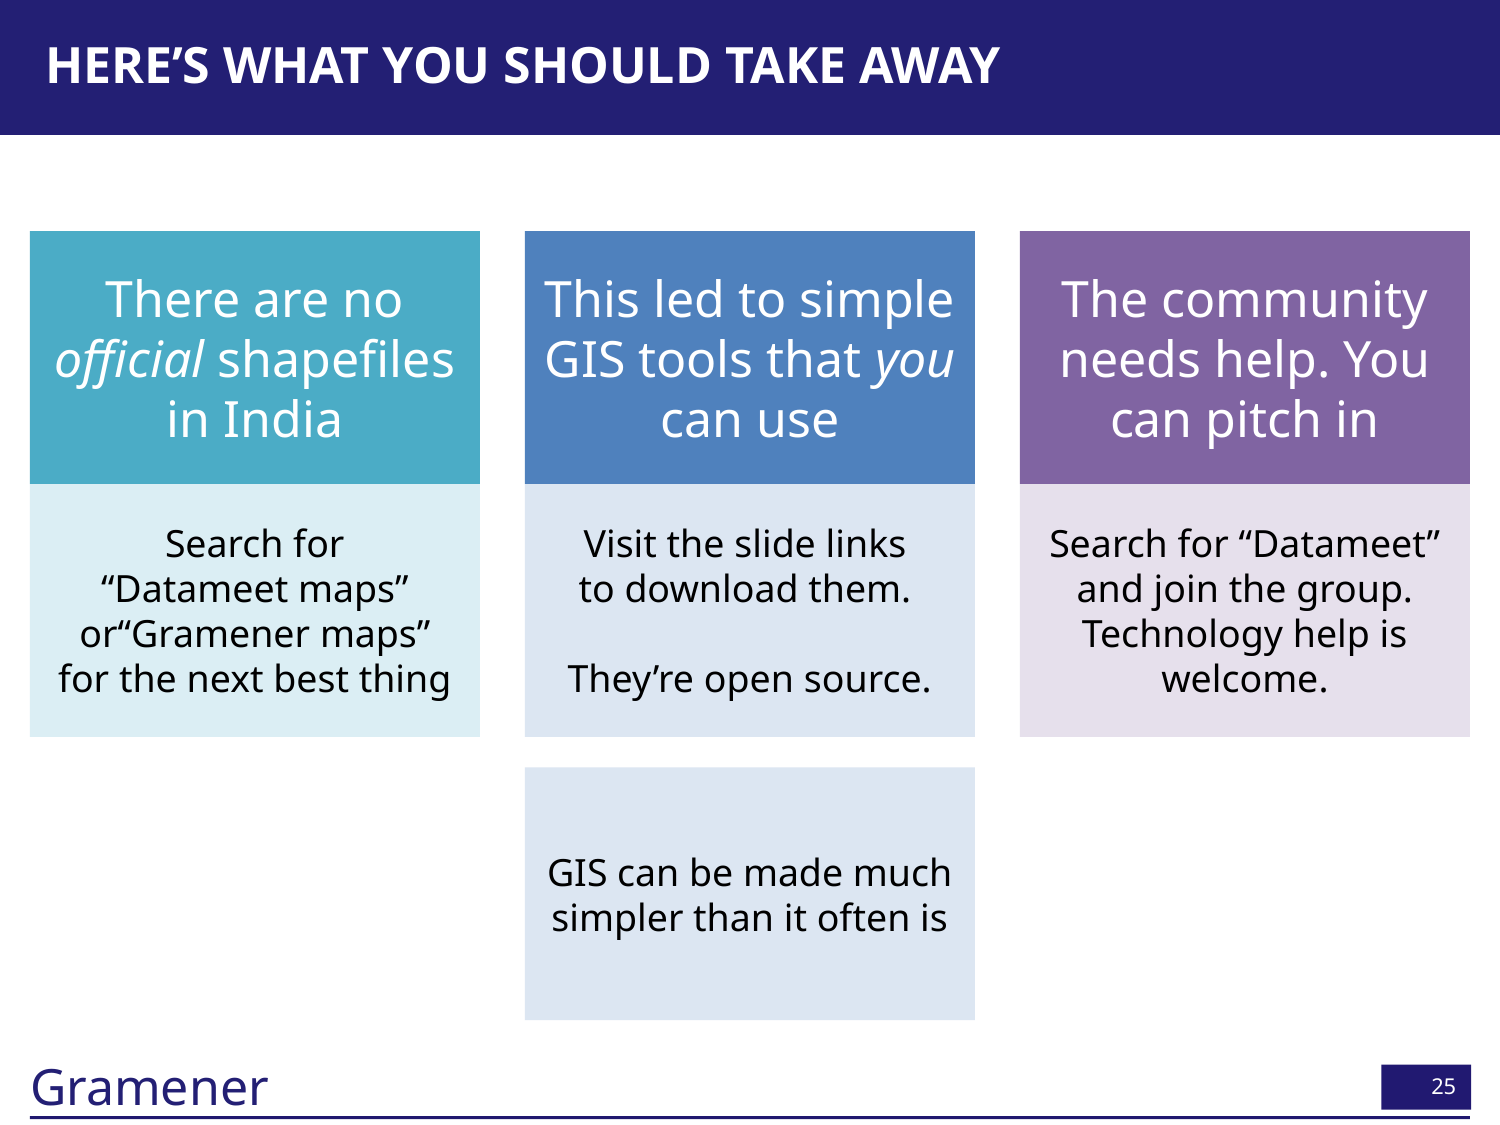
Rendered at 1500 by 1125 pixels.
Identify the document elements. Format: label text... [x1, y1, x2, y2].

text_box Search for “Datameet maps” or“Gramener maps” for the next best thing [29, 483, 481, 738]
text_box This led to simple GIS tools that you can use [524, 230, 976, 483]
text_box There are no official shapefiles in India [29, 230, 481, 483]
title Here’s what you should take away [30, 15, 1470, 120]
text_box GIS can be made much simpler than it often is [524, 766, 976, 1021]
text_box Visit the slide links to download them. They’re open source. [524, 483, 976, 738]
text_box Search for “Datameet” and join the group. Technology help is welcome. [1019, 483, 1471, 738]
text_box The community needs help. You can pitch in [1019, 230, 1471, 483]
